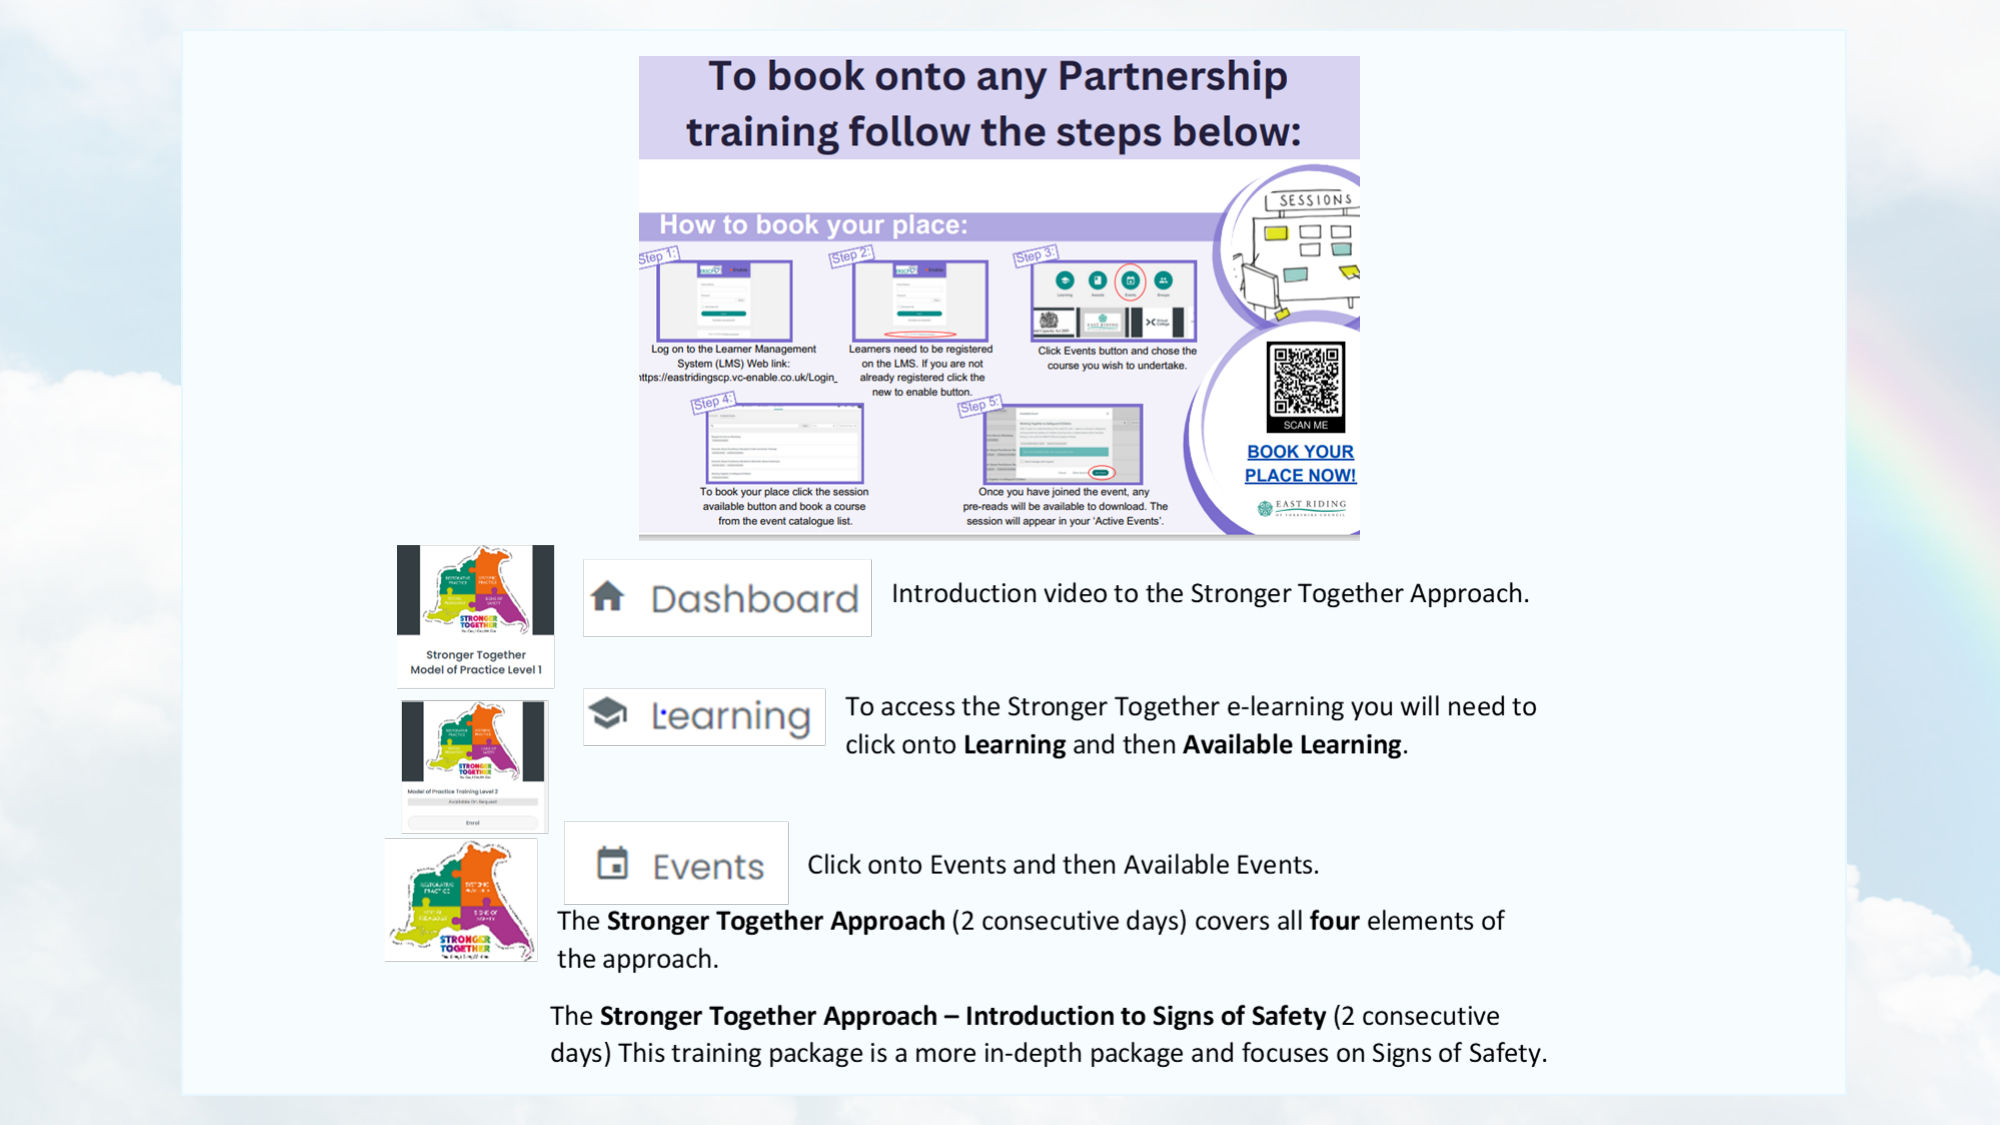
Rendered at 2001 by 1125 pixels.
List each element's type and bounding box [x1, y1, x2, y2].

text_box [181, 29, 1847, 1096]
picture [385, 56, 1567, 1125]
